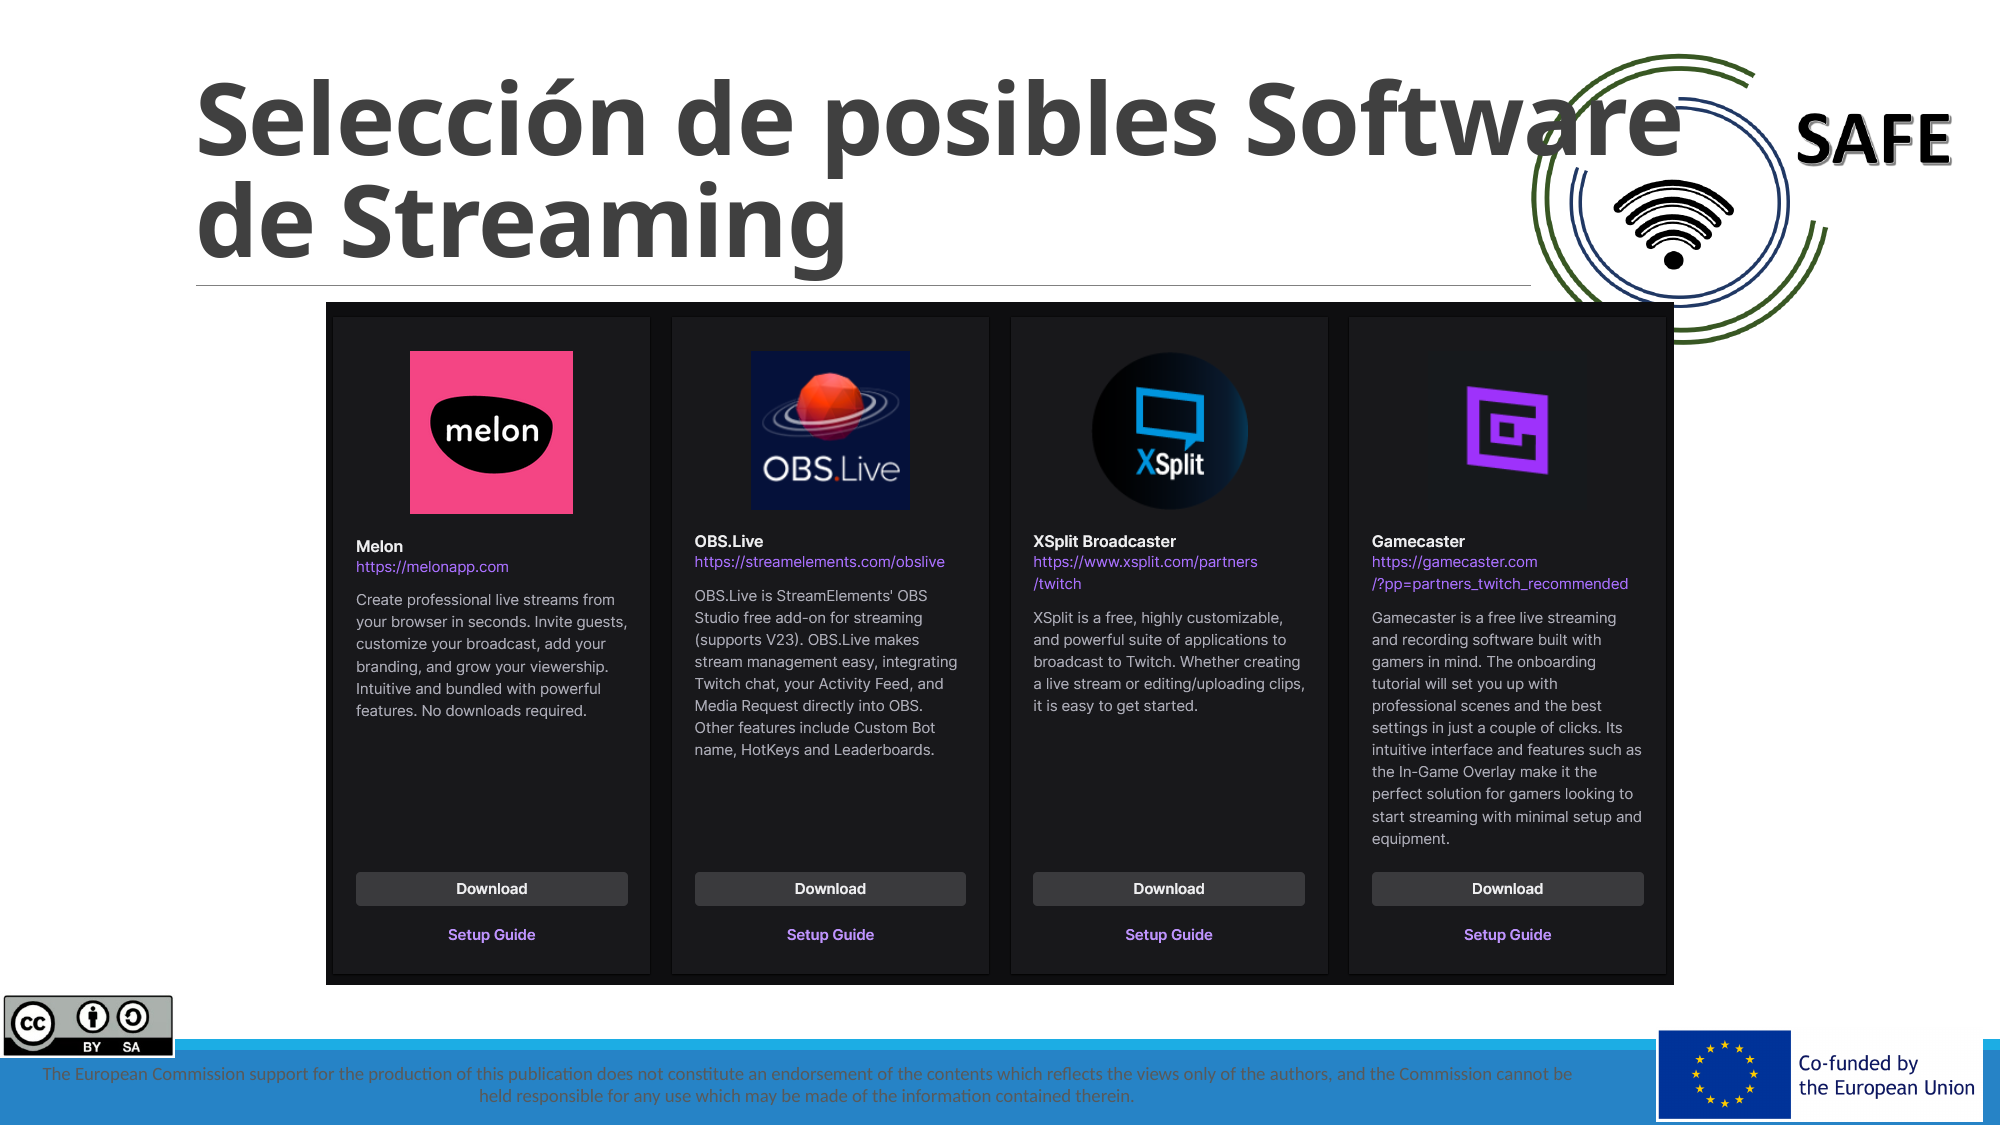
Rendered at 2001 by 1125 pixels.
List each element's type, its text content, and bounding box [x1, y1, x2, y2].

picture [0, 991, 175, 1058]
title Selección de posibles Software de Streaming [180, 47, 1830, 285]
picture [325, 45, 1958, 985]
picture [1656, 1027, 1983, 1122]
